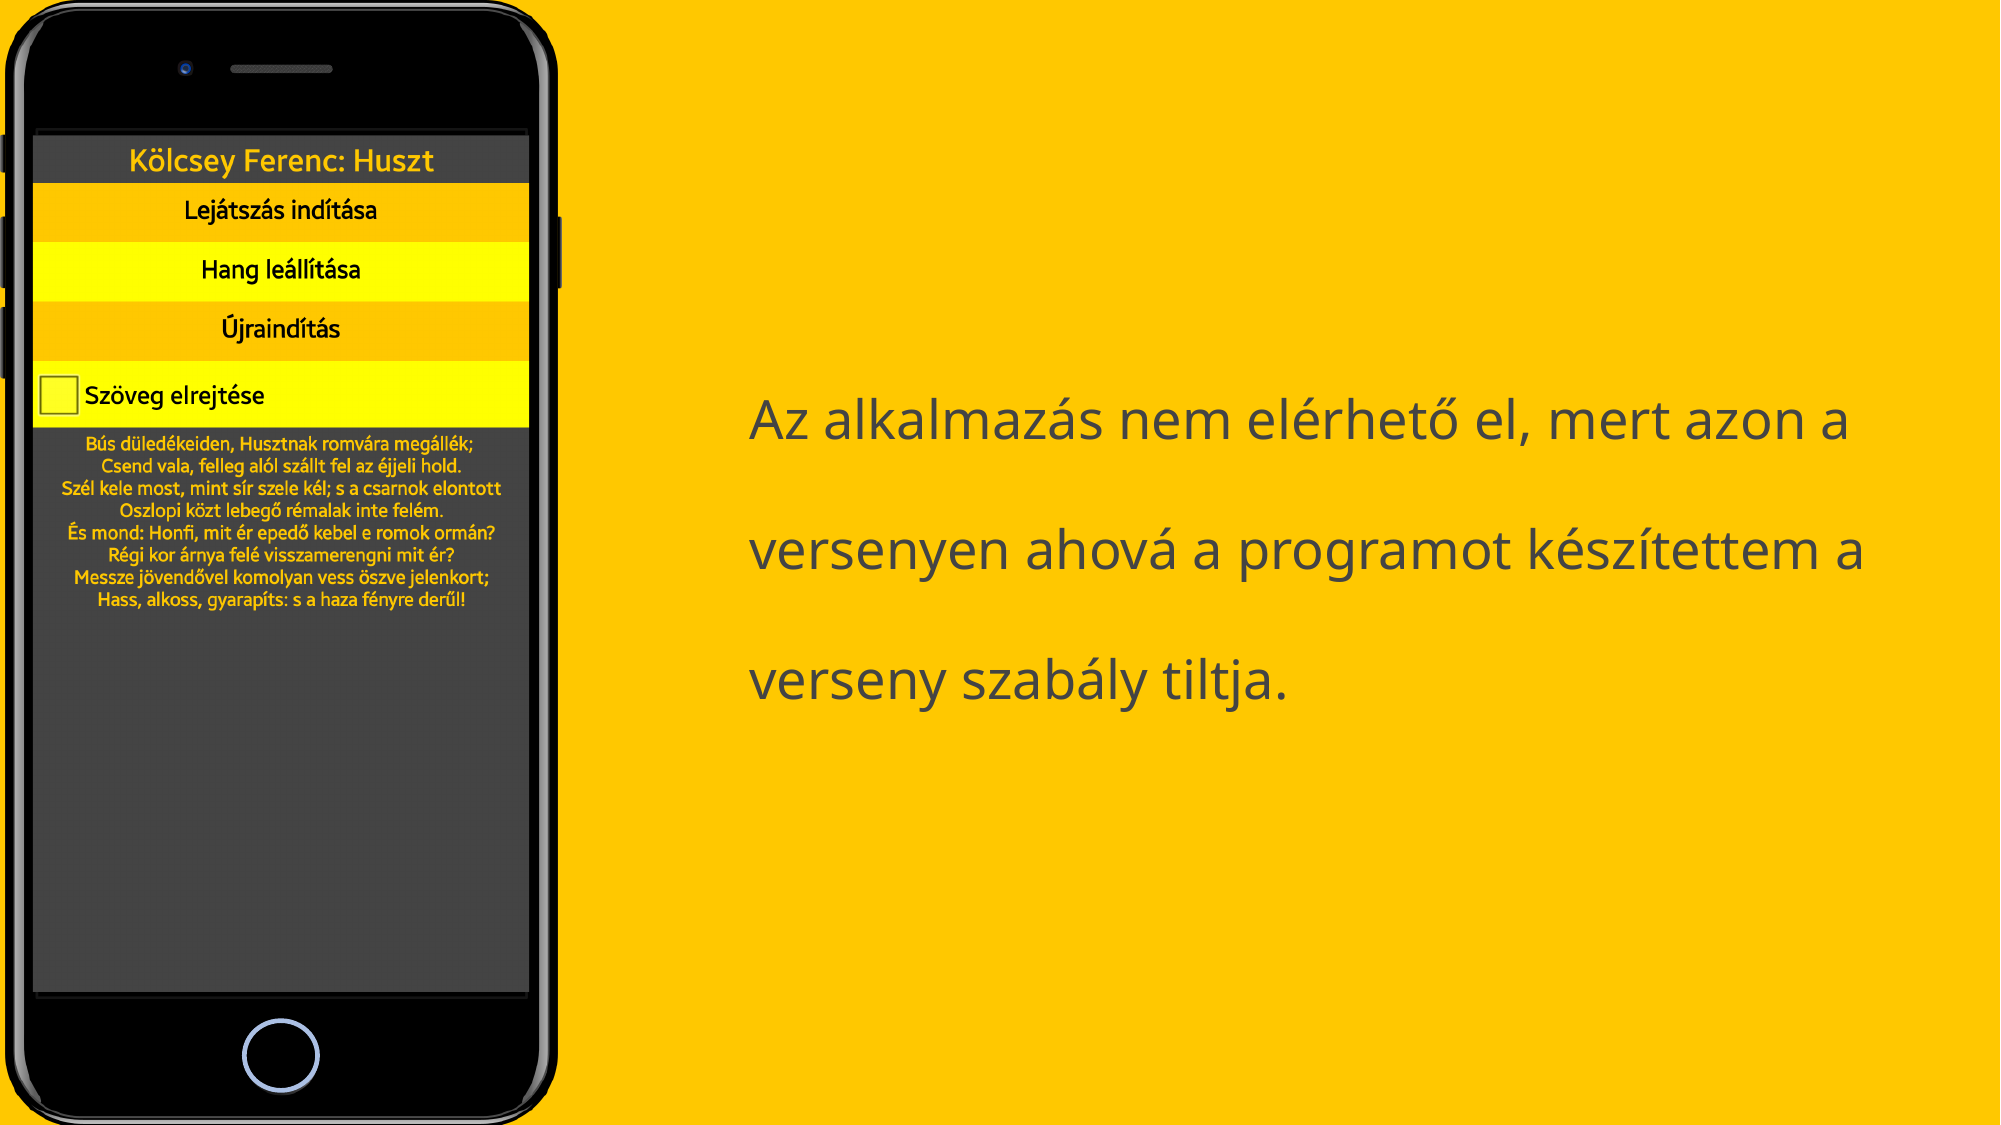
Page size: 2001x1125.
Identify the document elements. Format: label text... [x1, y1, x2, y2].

picture [0, 0, 563, 1125]
text_box Az alkalmazás nem elérhető el, mert azon a versenyen ahová a programot készítettem a verseny szabály tiltja. [734, 312, 1935, 718]
